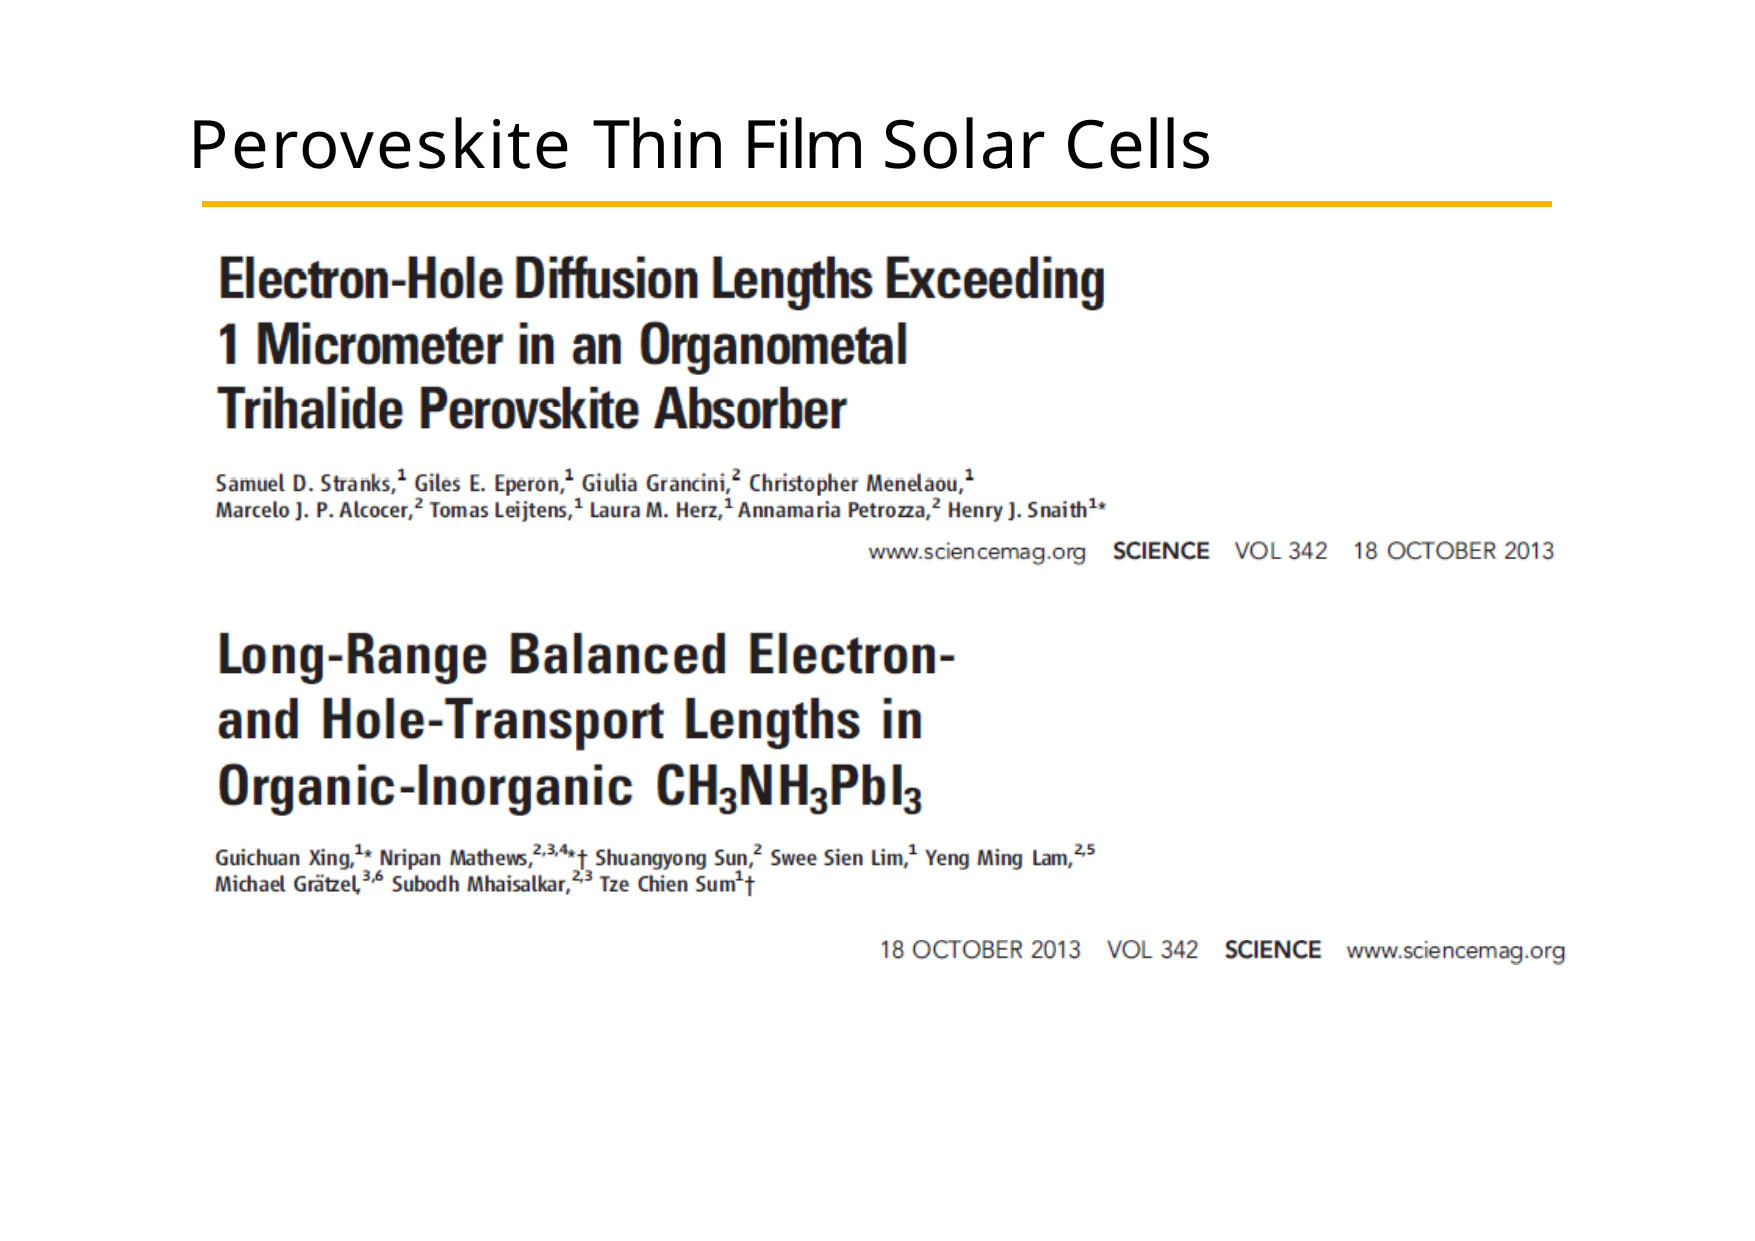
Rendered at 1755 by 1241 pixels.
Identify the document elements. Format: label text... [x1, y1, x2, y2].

text_box [881, 940, 1566, 965]
text_box [201, 624, 1107, 901]
title Peroveskite Thin Film Solar Cells [186, 100, 1224, 310]
text_box [194, 240, 1129, 542]
text_box [844, 529, 1575, 576]
